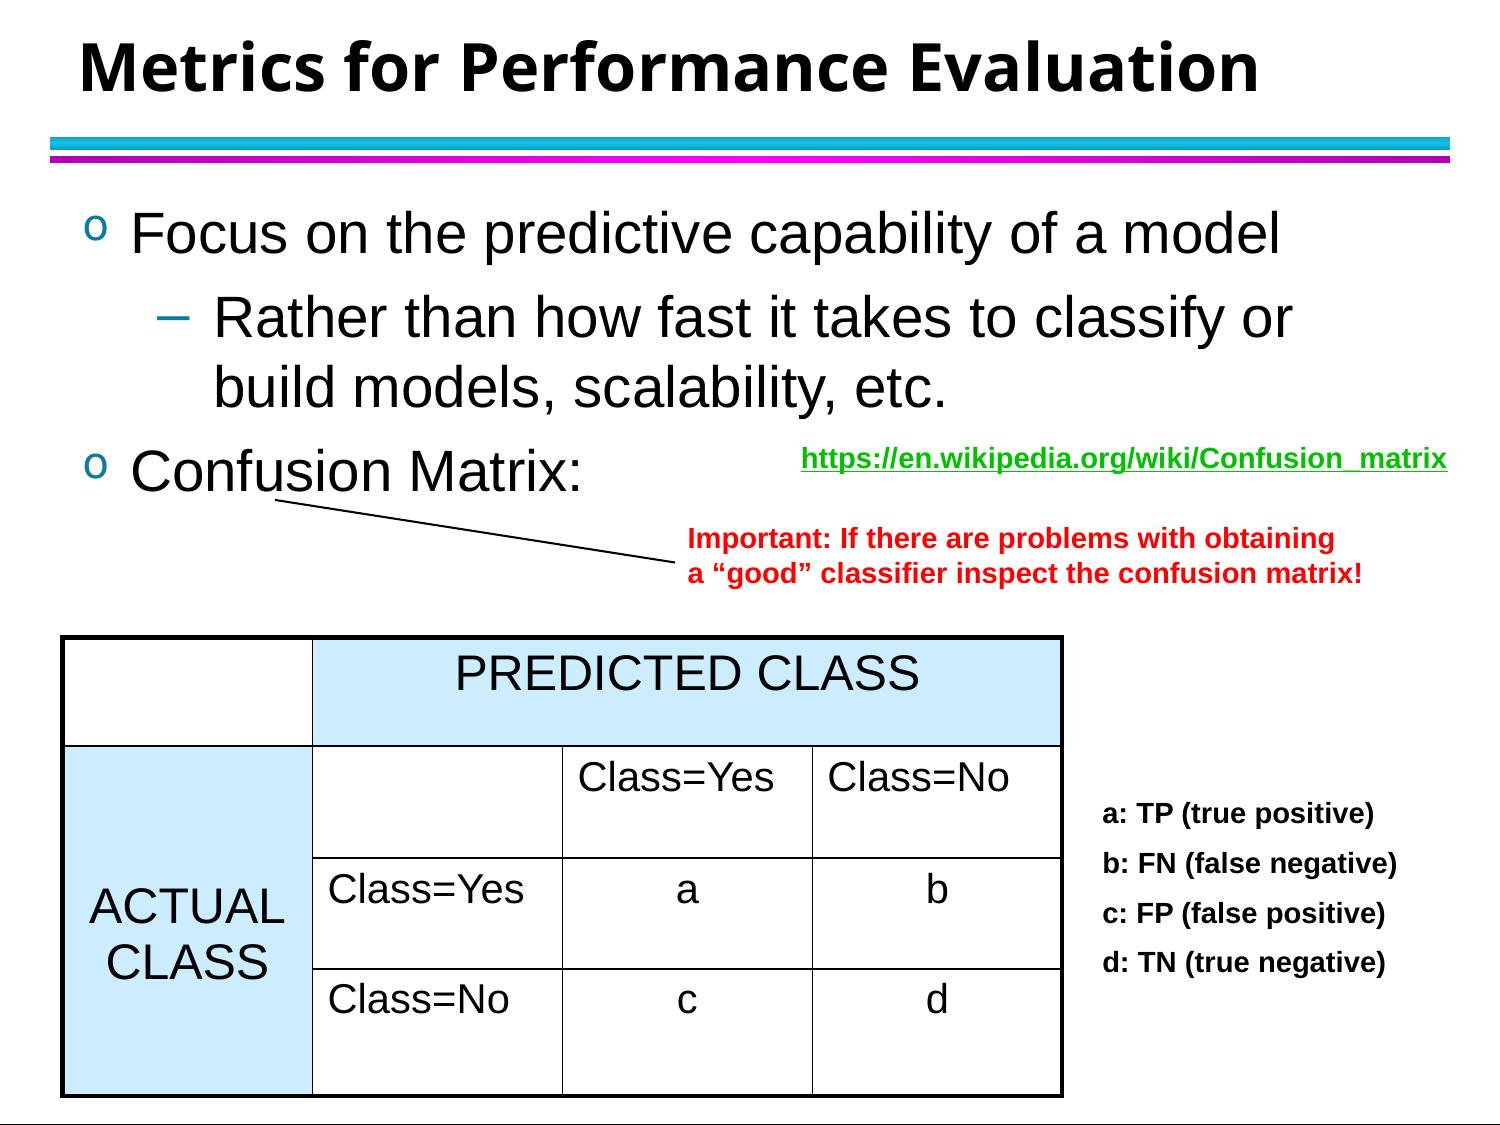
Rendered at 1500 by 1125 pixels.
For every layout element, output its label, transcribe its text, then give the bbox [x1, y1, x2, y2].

table_cell d [813, 970, 1060, 1094]
table_cell Class=Yes [313, 859, 562, 968]
title Metrics for Performance Evaluation [62, 24, 1421, 113]
text_box Important: If there are problems with obtaining a “good” classifier inspect the confusion matrix! [672, 512, 1379, 598]
table_cell Class=Yes [563, 747, 812, 857]
table_cell Class=No [813, 747, 1060, 857]
table_cell b [813, 859, 1060, 968]
text_box https://en.wikipedia.org/wiki/Confusion_matrix [786, 432, 1463, 518]
text_box a: TP (true positive) b: FN (false negative) c: FP (false positive) d: TN (true negative) [1087, 787, 1450, 986]
table_cell [313, 747, 562, 857]
table_header PREDICTED CLASS [313, 640, 1060, 745]
table_cell Class=No [313, 970, 562, 1094]
table_header [65, 640, 312, 745]
table_cell ACTUAL CLASS [65, 747, 312, 1094]
list Focus on the predictive capability of a model Rather than how fast it takes to classify or build models, scalability, etc. Confusion Matrix: [67, 187, 1432, 1038]
table_cell c [563, 970, 812, 1094]
table_cell a [563, 859, 812, 968]
